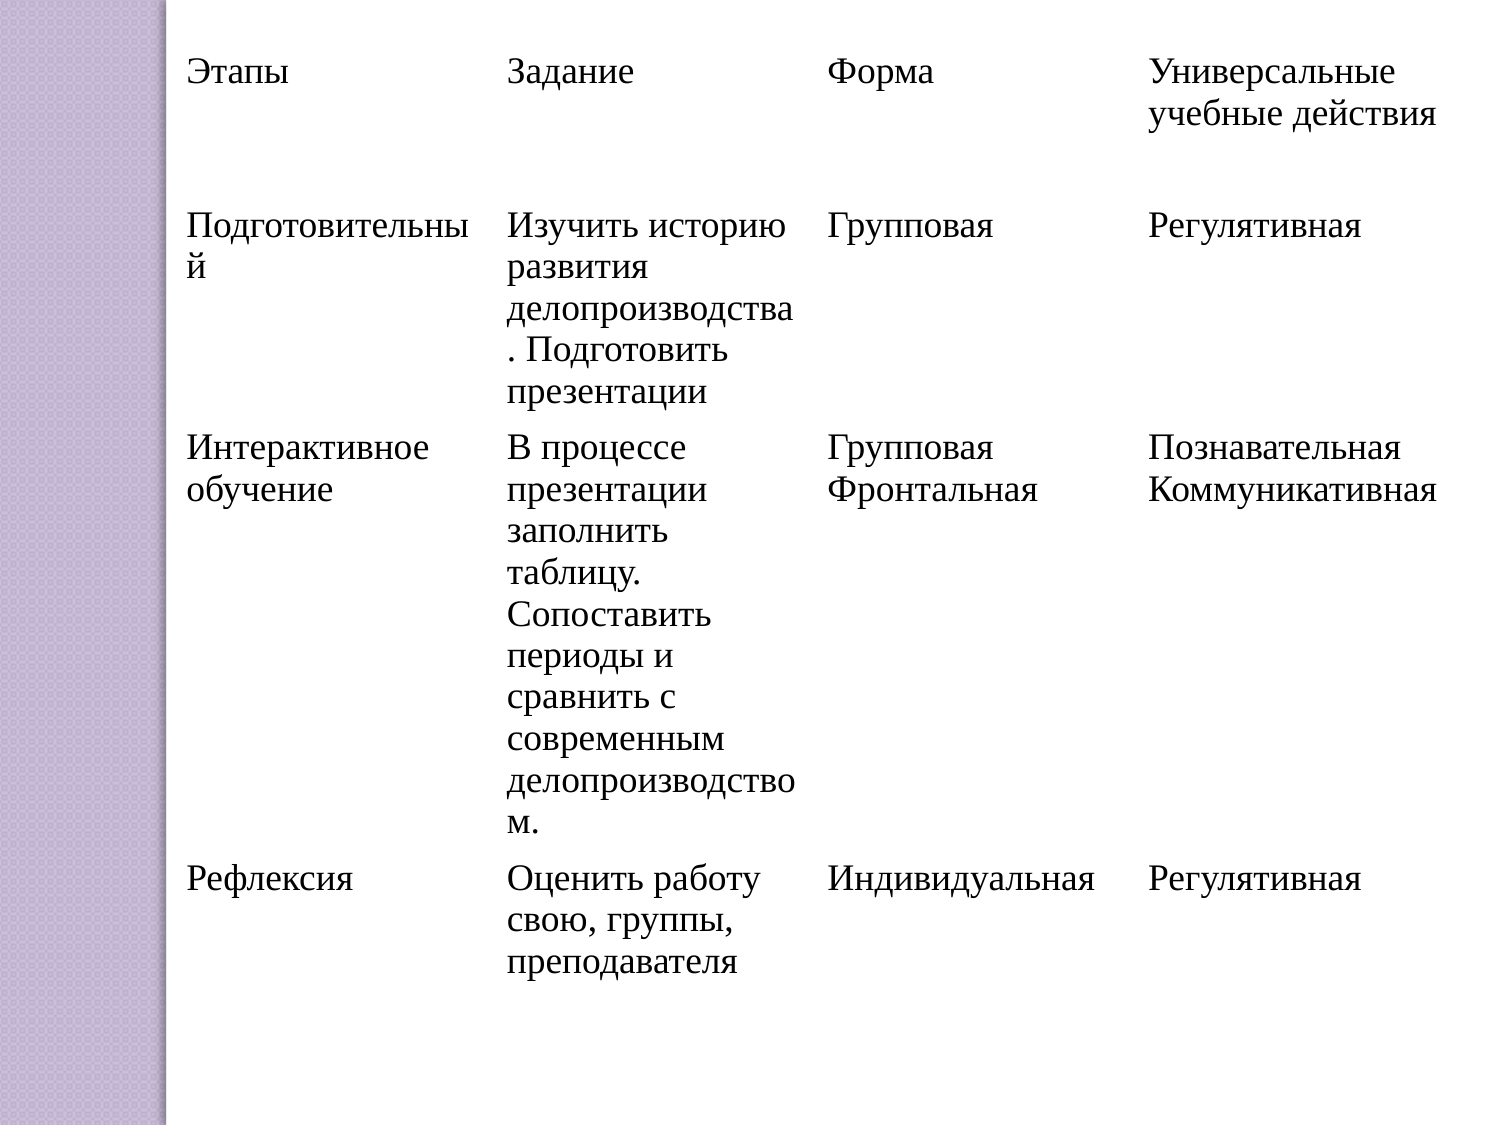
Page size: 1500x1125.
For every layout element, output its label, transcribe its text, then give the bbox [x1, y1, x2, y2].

table_cell Изучить историю развития делопроизводства. Подготовить презентации [492, 196, 812, 419]
table_header Форма [812, 43, 1133, 196]
table_cell Групповая [812, 196, 1133, 419]
table_cell Групповая Фронтальная [812, 419, 1133, 849]
table_header Этапы [171, 43, 492, 196]
table_cell Индивидуальная [812, 849, 1133, 1003]
table_cell Рефлексия [171, 849, 492, 1003]
table_cell Оценить работу свою, группы, преподавателя [492, 849, 812, 1003]
table_cell В процессе презентации заполнить таблицу. Сопоставить периоды и сравнить с современным делопроизводством. [492, 419, 812, 849]
table_cell Подготовительный [171, 196, 492, 419]
table_cell Регулятивная [1133, 849, 1454, 1003]
table_cell Интерактивное обучение [171, 419, 492, 849]
table_cell Регулятивная [1133, 196, 1454, 419]
table_header Универсальные учебные действия [1133, 43, 1454, 196]
table_cell Познавательная Коммуникативная [1133, 419, 1454, 849]
table_header Задание [492, 43, 812, 196]
